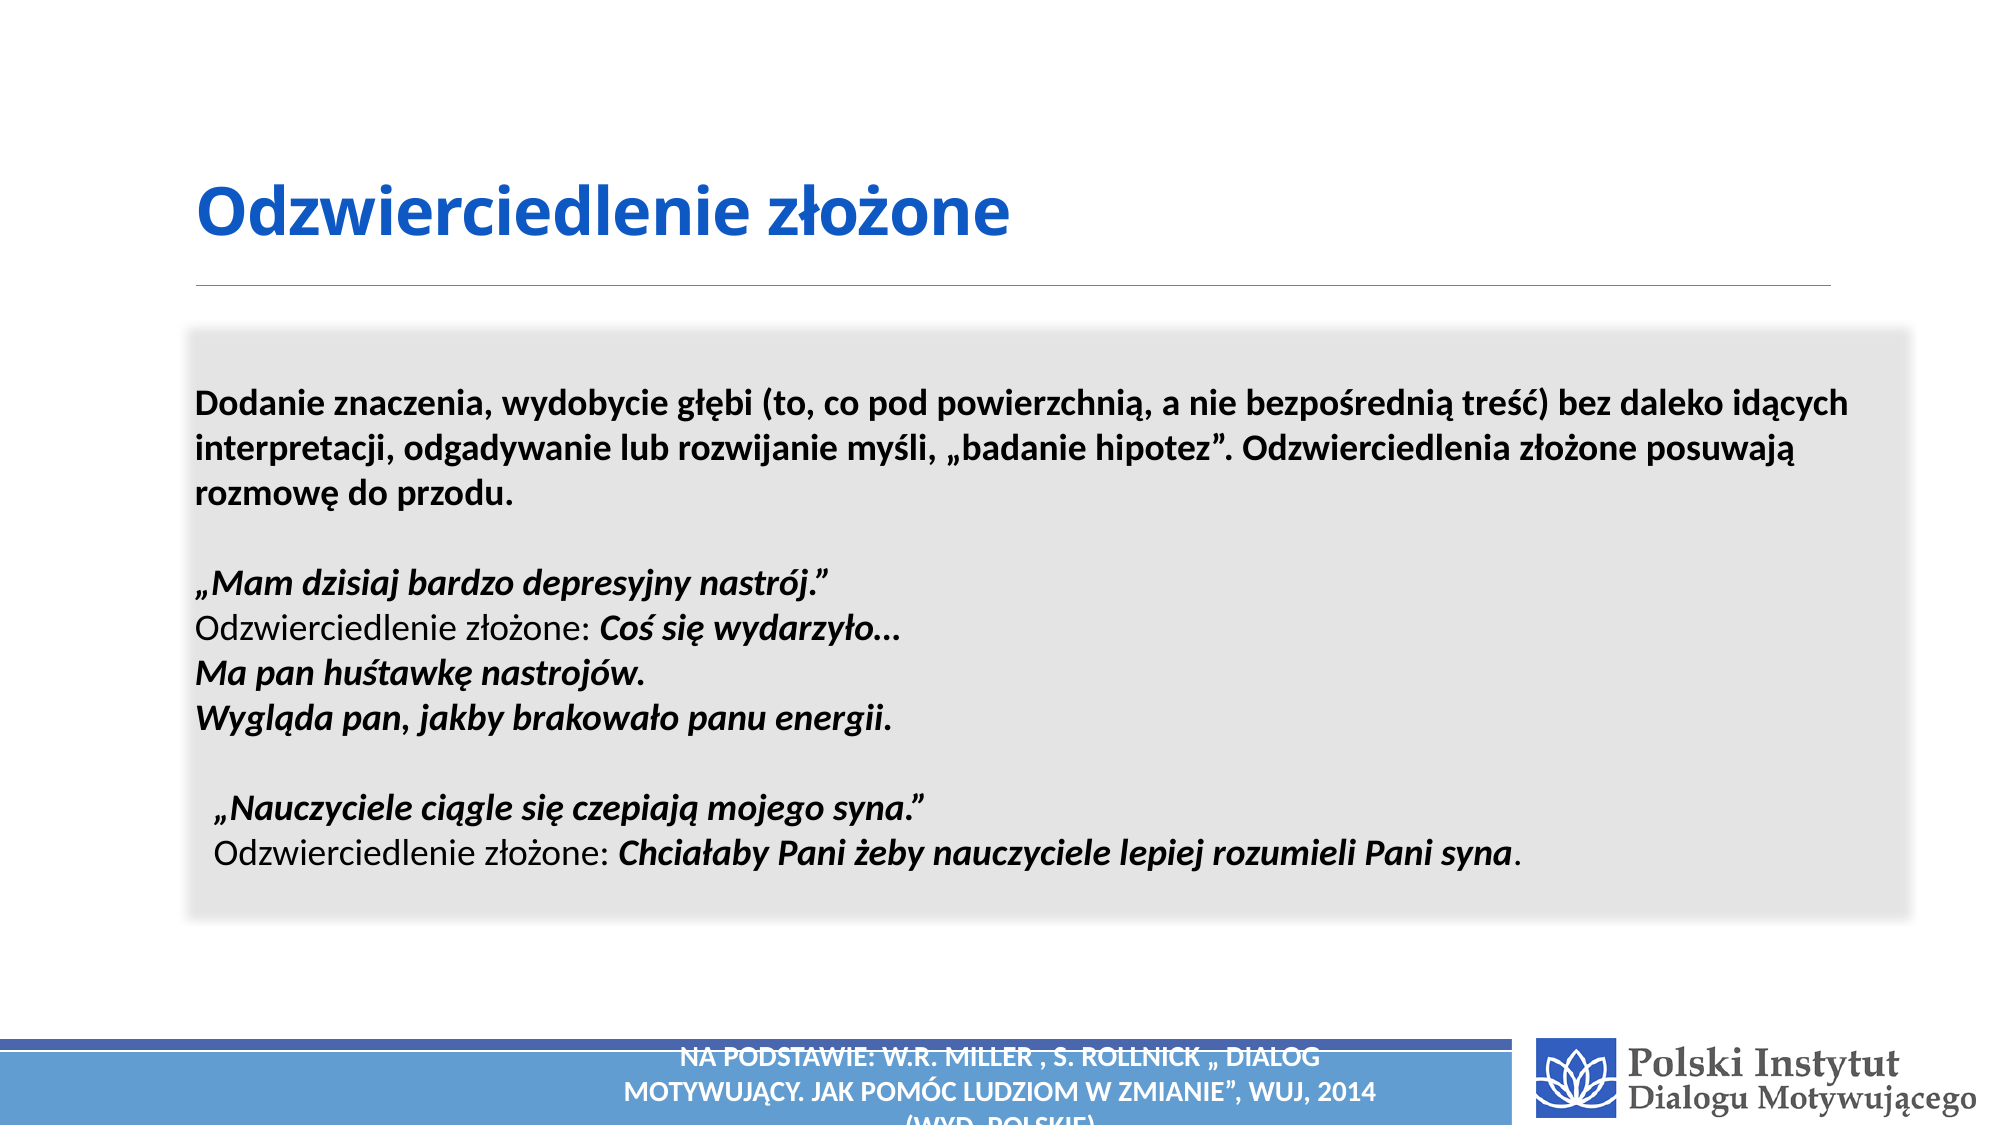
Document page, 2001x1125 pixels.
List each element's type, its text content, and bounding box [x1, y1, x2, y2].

text_box Dodanie znaczenia, wydobycie głębi (to, co pod powierzchnią, a nie bezpośrednią treść) bez daleko idących interpretacji, odgadywanie lub rozwijanie myśli, „badanie hipotez”. Odzwierciedlenia złożone posuwają rozmowę do przodu. „Mam dzisiaj bardzo depresyjny nastrój.” Odzwierciedlenie złożone: Coś się wydarzyło… Ma pan huśtawkę nastrojów. Wygląda pan, jakby brakowało panu energii. „Nauczyciele ciągle się czepiają mojego syna.” Odzwierciedlenie złożone: Chciałaby Pani żeby nauczyciele lepiej rozumieli Pani syna. [196, 337, 1905, 913]
title Odzwierciedlenie złożone [180, 111, 1830, 257]
picture [1536, 1038, 1976, 1118]
footer Na podstawie: W.R. Miller , S. Rollnick „ Dialog motywujący. Jak pomóc ludziom w zmianie”, WUJ, 2014 (wyd. polskie) [604, 1059, 1396, 1120]
